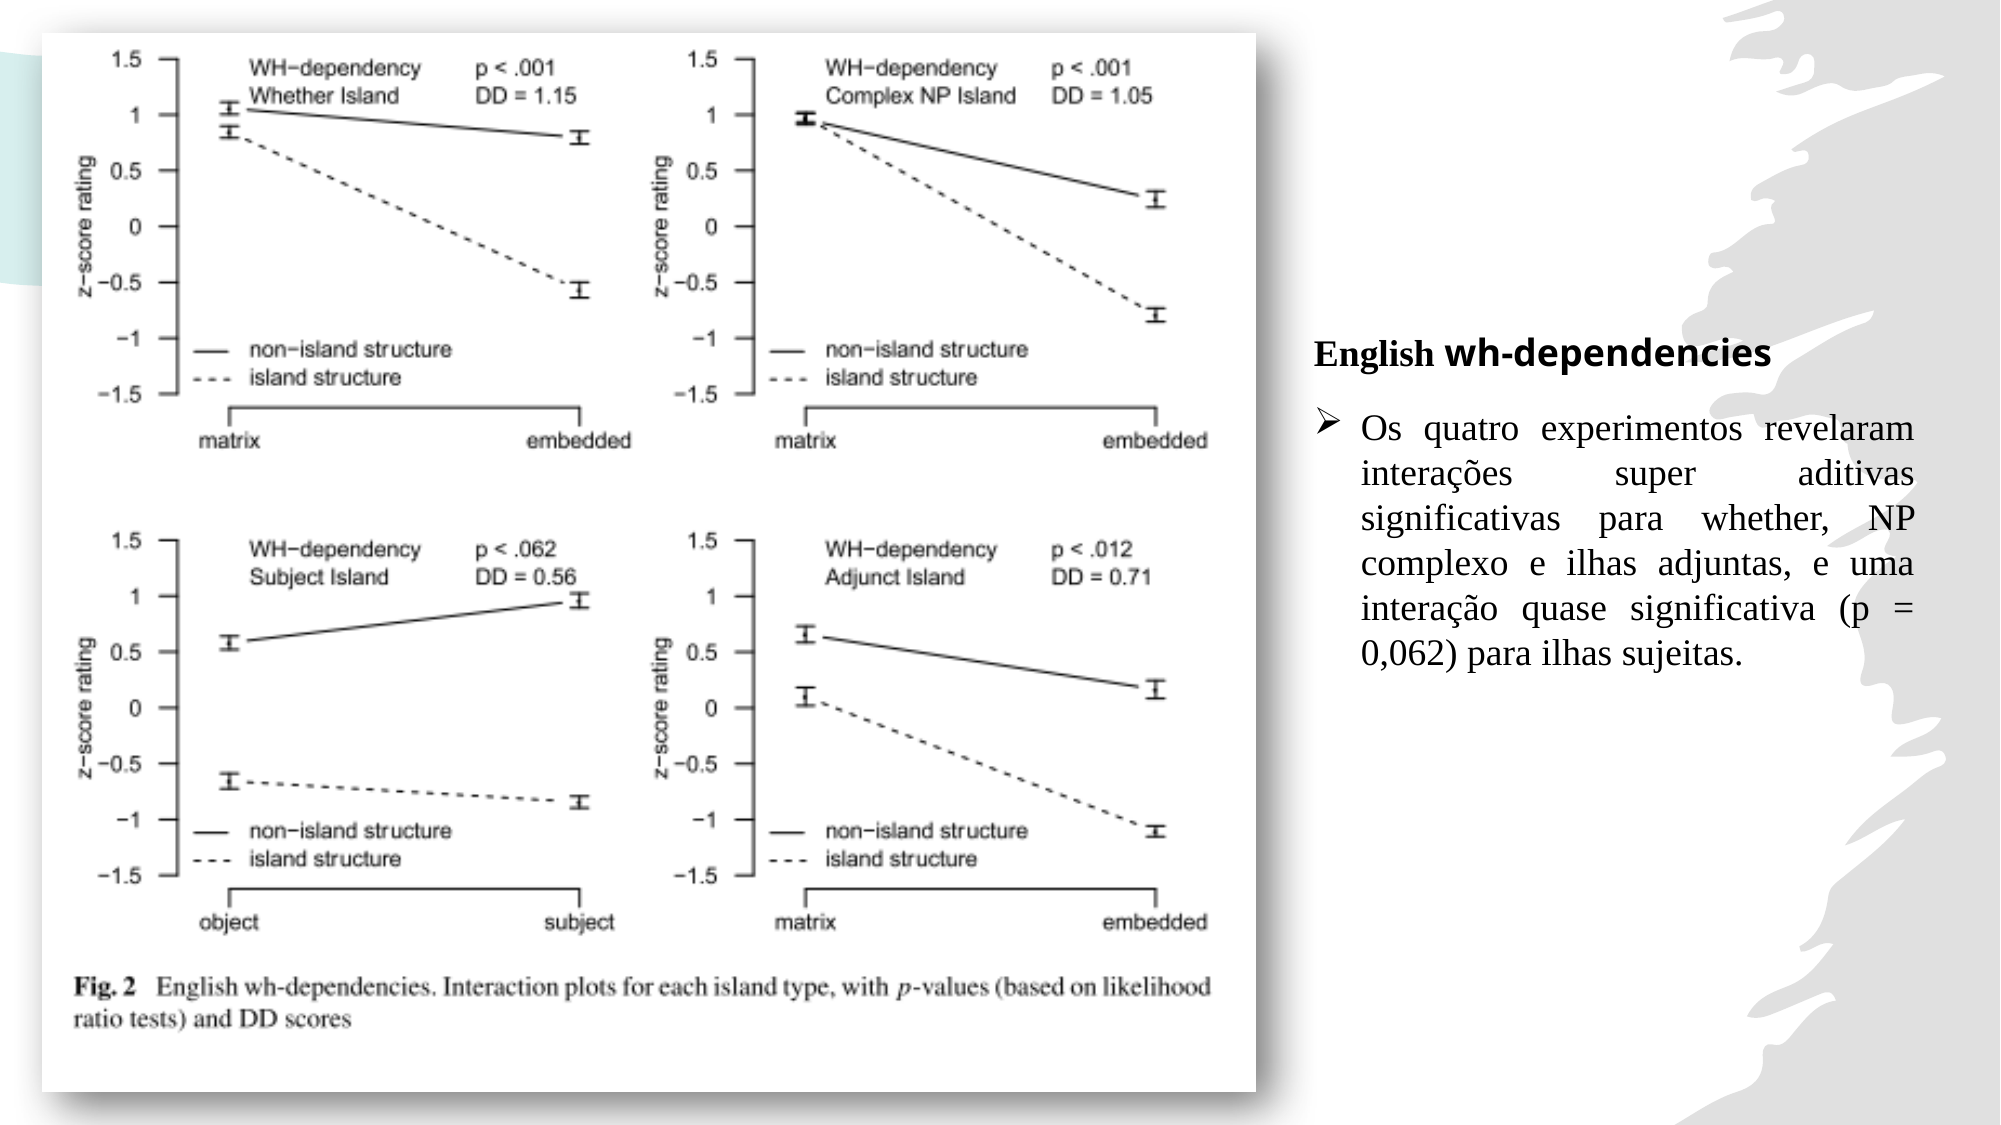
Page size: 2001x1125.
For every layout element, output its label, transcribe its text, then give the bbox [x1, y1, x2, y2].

text_box English wh-dependencies [1299, 321, 1873, 382]
text_box [1672, 0, 2000, 1125]
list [42, 33, 1256, 1092]
text_box Os quatro experimentos revelaram interações super aditivas significativas para whether, NP complexo e ilhas adjuntas, e uma interação quase significativa (p = 0,062) para ilhas sujeitas. [1299, 395, 1931, 681]
